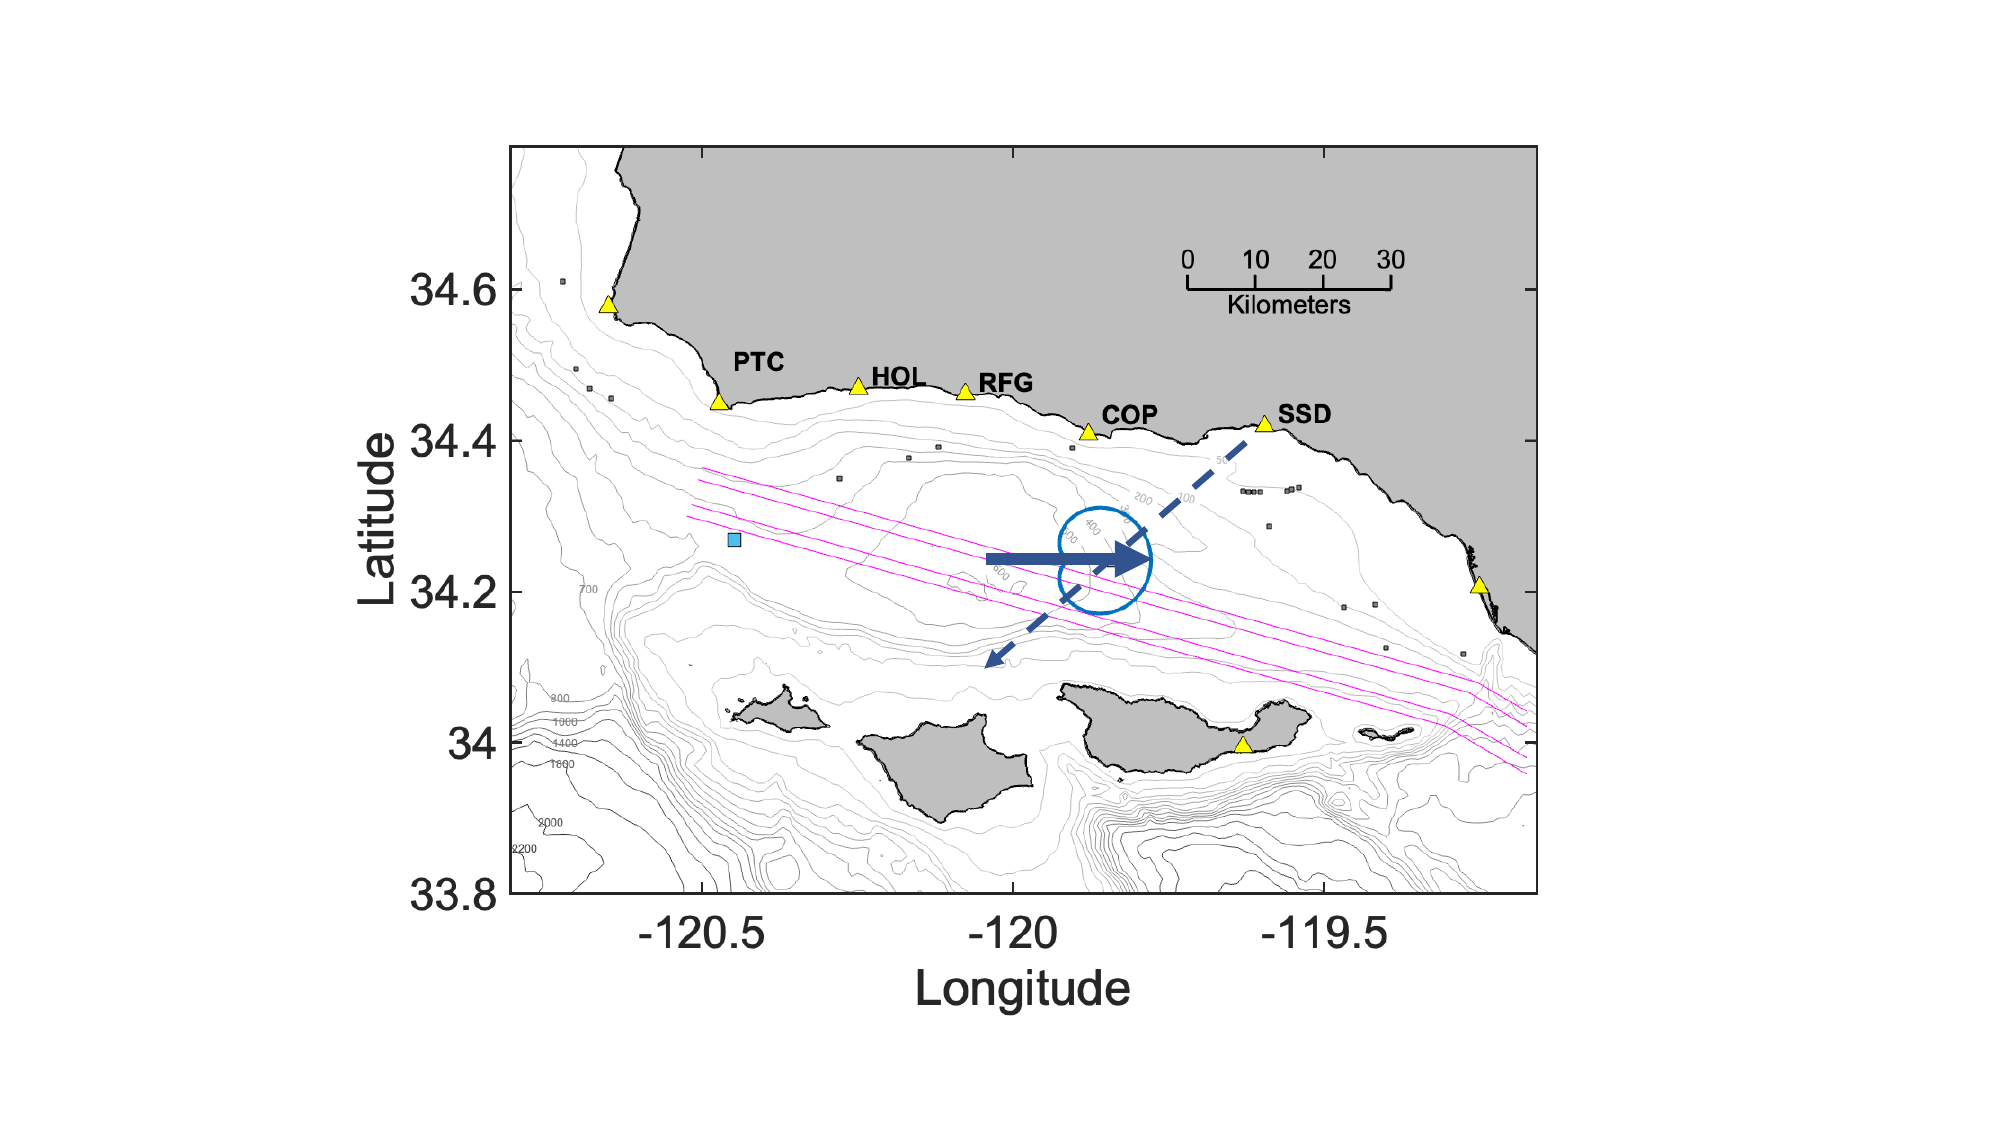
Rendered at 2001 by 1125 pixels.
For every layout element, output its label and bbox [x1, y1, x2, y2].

picture [337, 0, 1662, 1078]
text_box [984, 442, 1246, 669]
